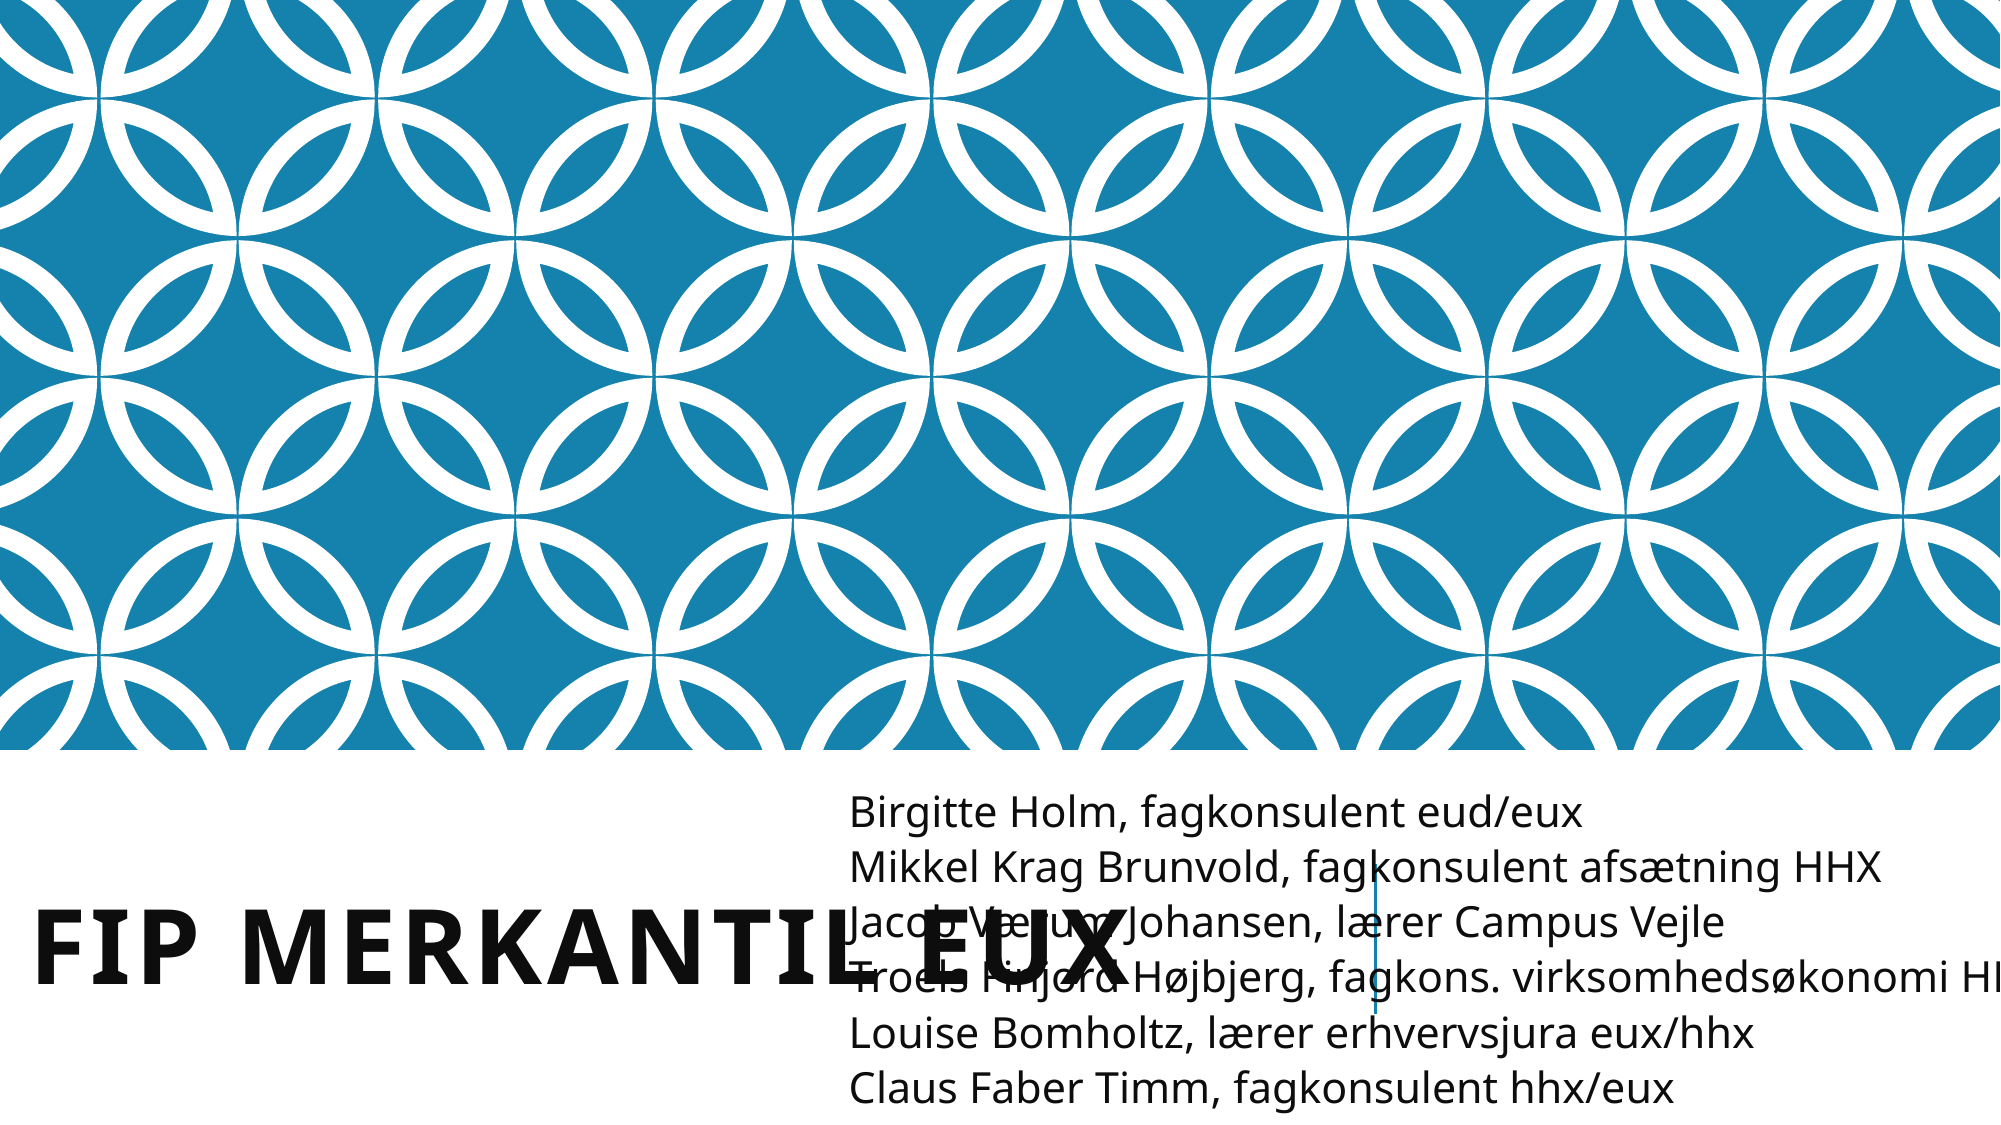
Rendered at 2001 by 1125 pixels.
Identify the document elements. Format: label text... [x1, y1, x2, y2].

subtitle Birgitte Holm, fagkonsulent eud/eux Mikkel Krag Brunvold, fagkonsulent afsætning HHX Jacob Værum Johansen, lærer Campus Vejle Troels Finjord Højbjerg, fagkons. virksomhedsøkonomi HHX Louise Bomholtz, lærer erhvervsjura eux/hhx Claus Faber Timm, fagkonsulent hhx/eux [833, 771, 2000, 1125]
title FIP Merkantil eux [14, 771, 833, 1037]
